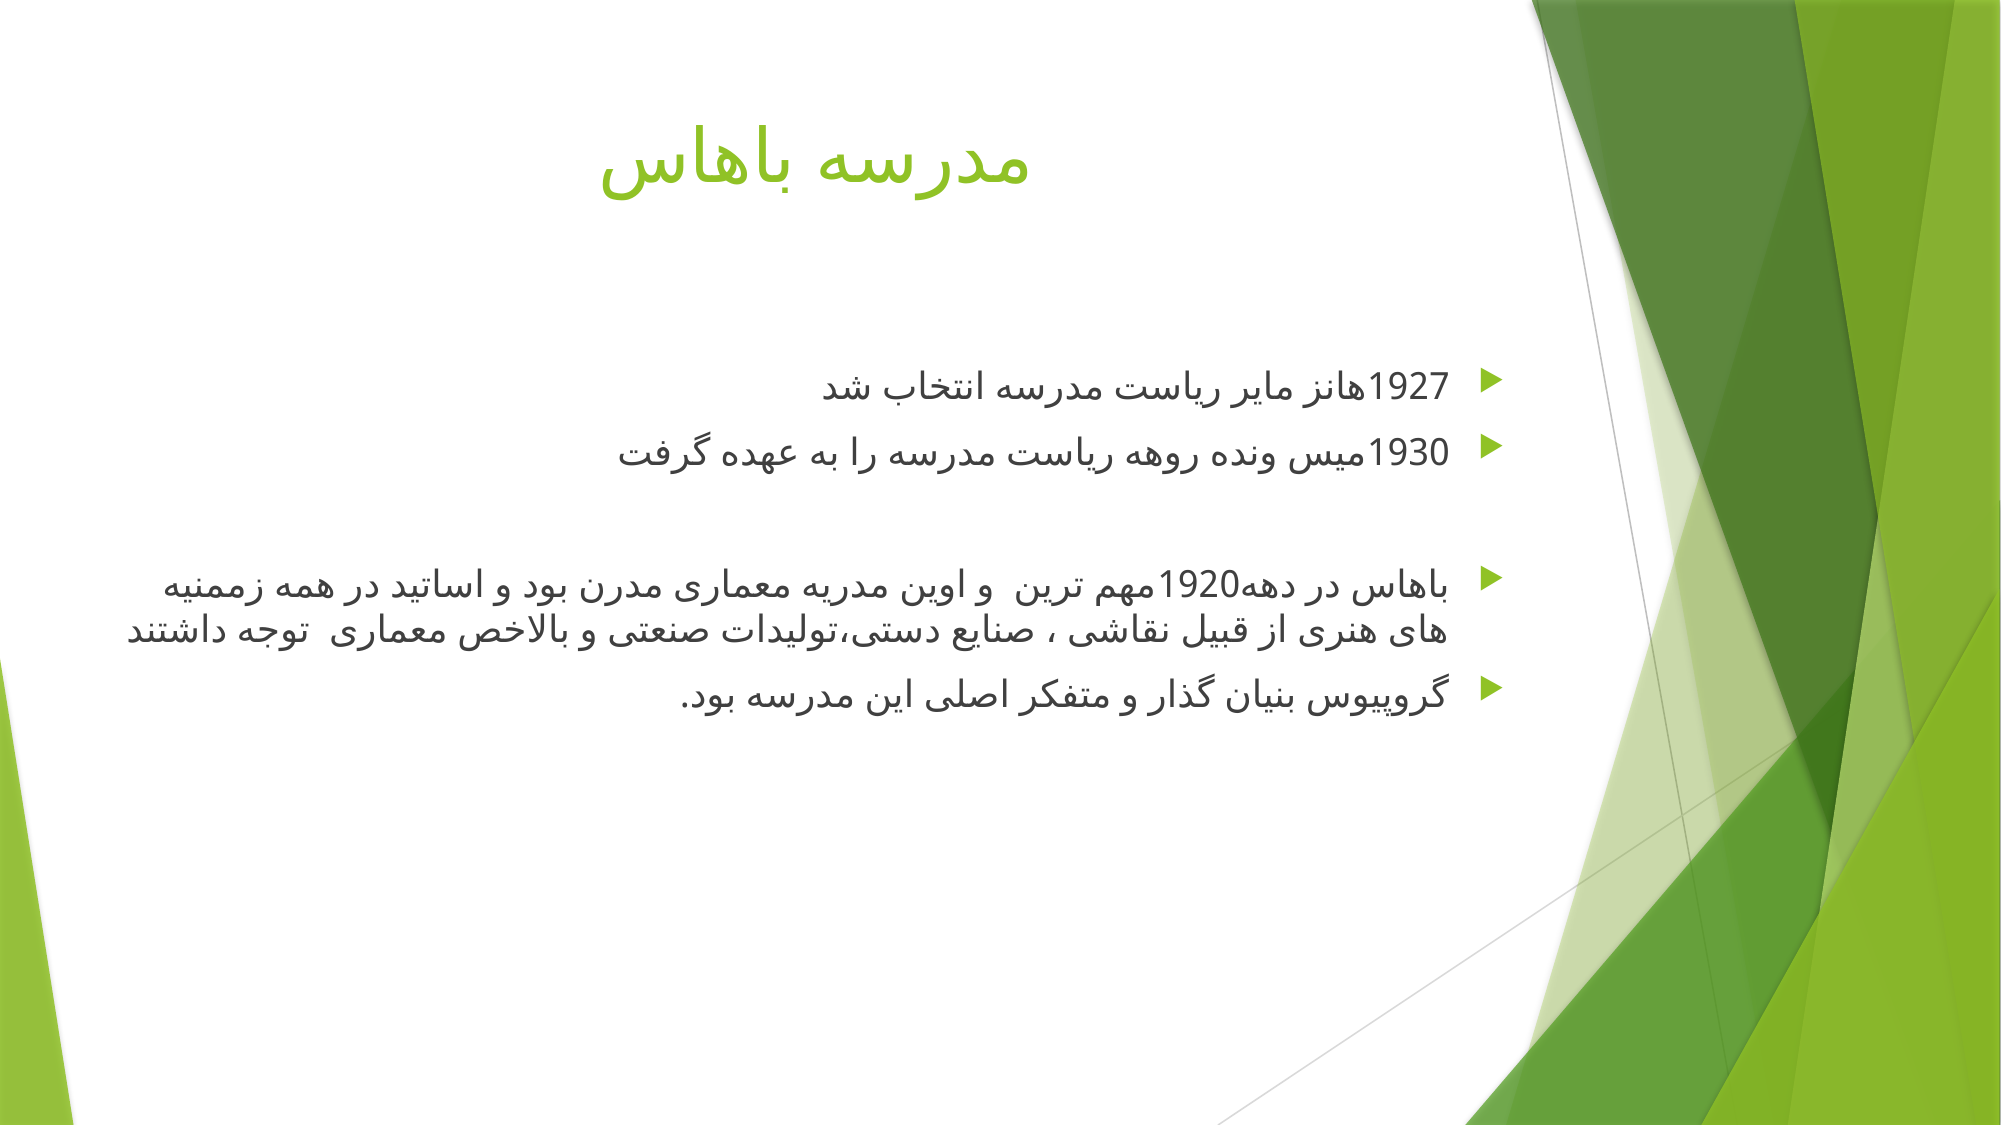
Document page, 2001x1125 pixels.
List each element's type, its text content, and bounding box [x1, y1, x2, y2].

list 1927هانز مایر ریاست مدرسه انتخاب شد 1930میس ونده روهه ریاست مدرسه را به عهده گرفت باهاس در دهه1920مهم ترین و اوین مدریه معماری مدرن بود و اساتید در همه زممنیه های هنری از قبیل نقاشی ، صنایع دستی،تولیدات صنعتی و بالاخص معماری توجه داشتند گروپیوس بنیان گذار و متفکر اصلی این مدرسه بود. [111, 354, 1522, 992]
title مدرسه باهاس [111, 99, 1522, 317]
